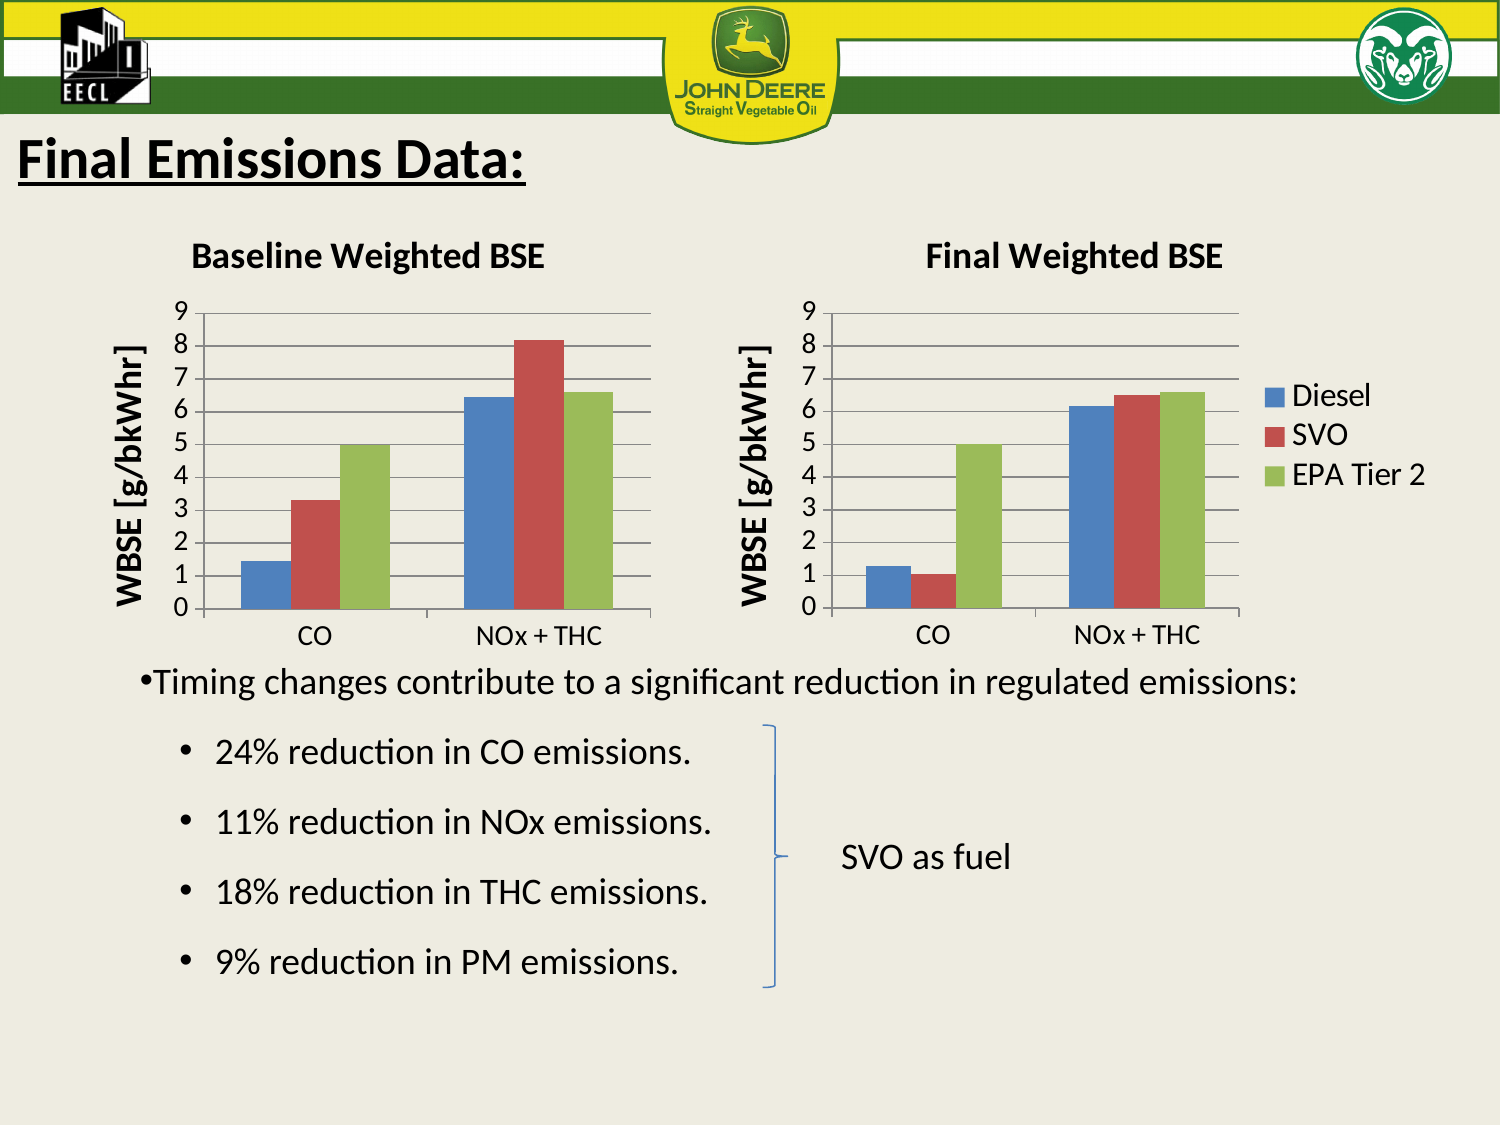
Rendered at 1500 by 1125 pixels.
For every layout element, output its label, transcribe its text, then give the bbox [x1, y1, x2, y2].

chart [699, 212, 1451, 662]
text_box [762, 724, 789, 989]
text_box SVO as fuel [826, 824, 1027, 885]
text_box Timing changes contribute to a significant reduction in regulated emissions: 24% reduction in CO emissions. 11% reduction in NOx emissions. 18% reduction in THC emissions. 9% reduction in PM emissions. [124, 649, 1329, 1035]
chart [74, 212, 663, 663]
text_box Final Emissions Data: [2, 154, 541, 198]
picture [0, 0, 1500, 145]
